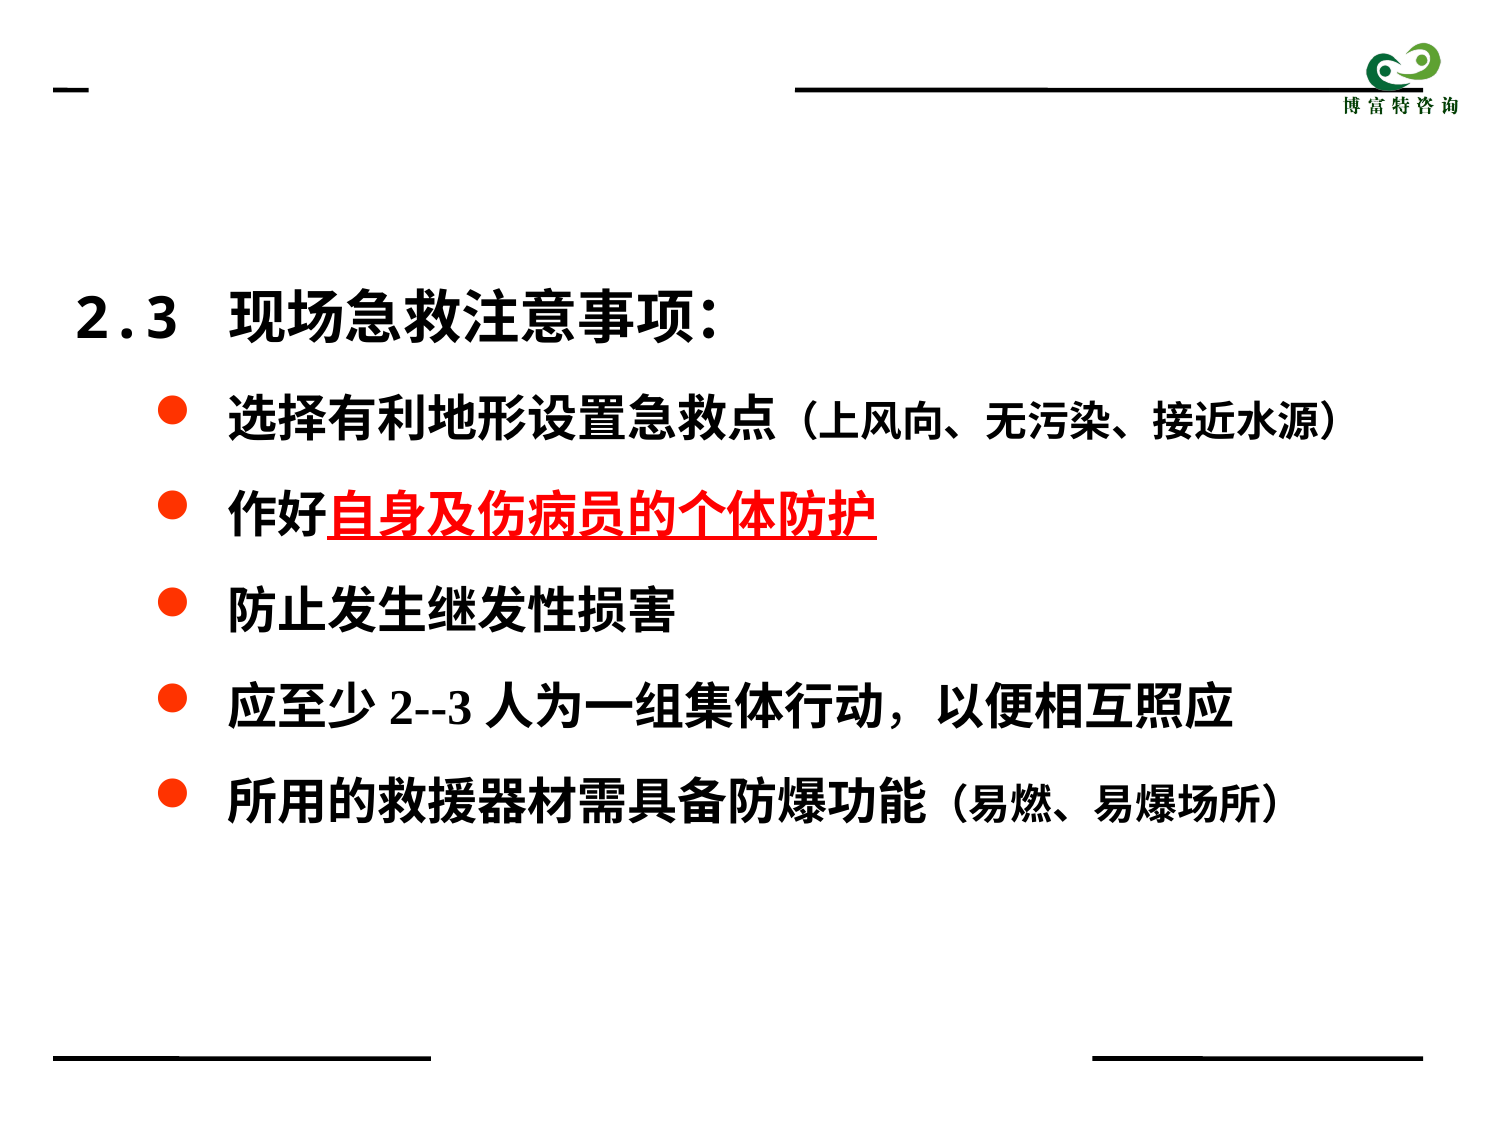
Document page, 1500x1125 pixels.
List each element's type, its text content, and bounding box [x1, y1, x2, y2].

text_box 2.3 现场急救注意事项： 选择有利地形设置急救点（上风向、无污染、接近水源） 作好自身及伤病员的个体防护 防止发生继发性损害 应至少2--3人为一组集体行动，以便相互照应 所用的救援器材需具备防爆功能（易燃、易爆场所） [58, 272, 1447, 838]
picture [1329, 42, 1477, 117]
